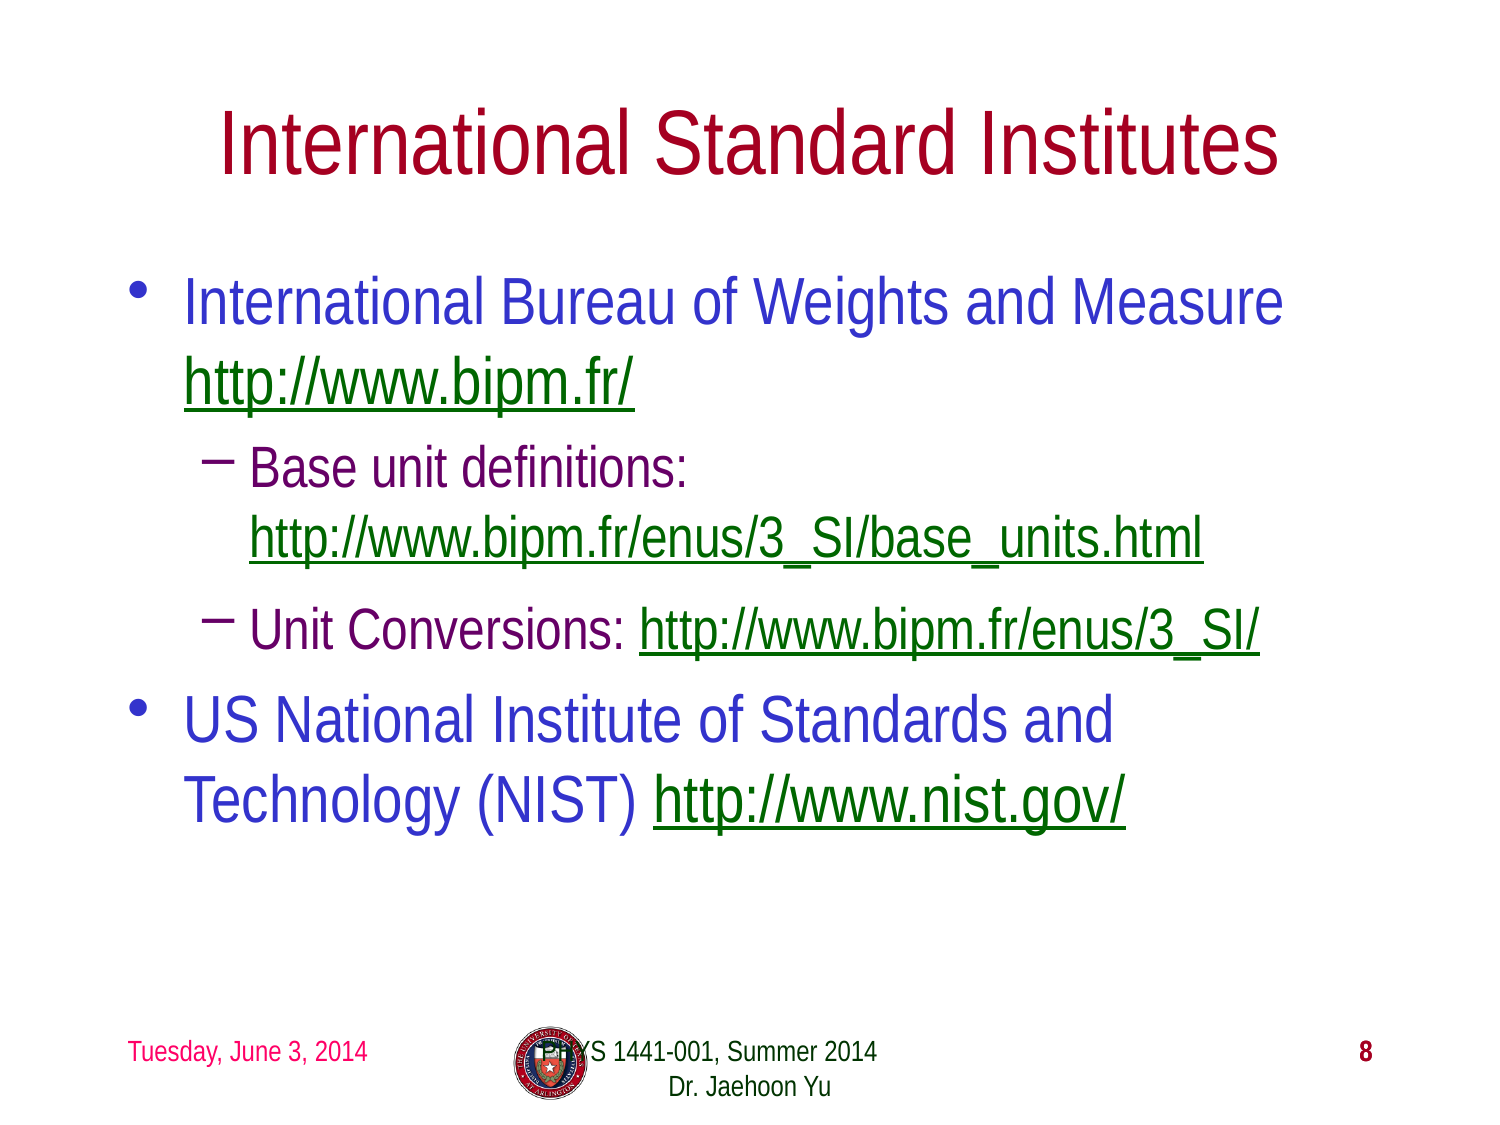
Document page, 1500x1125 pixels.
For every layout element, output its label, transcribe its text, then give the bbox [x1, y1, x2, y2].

text_box 8 [1074, 1024, 1388, 1100]
title International Standard Institutes [112, 49, 1388, 226]
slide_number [112, 1024, 426, 1101]
footer PHYS 1441-001, Summer 2014 Dr. Jaehoon Yu [512, 1024, 988, 1101]
list International Bureau of Weights and Measure http://www.bipm.fr/ Base unit definitions: http://www.bipm.fr/enus/3_SI/base_units.html Unit Conversions: http://www.bipm.fr/enus/3_SI/ US National Institute of Standards and Technology (NIST) http://www.nist.gov/ [112, 249, 1413, 888]
